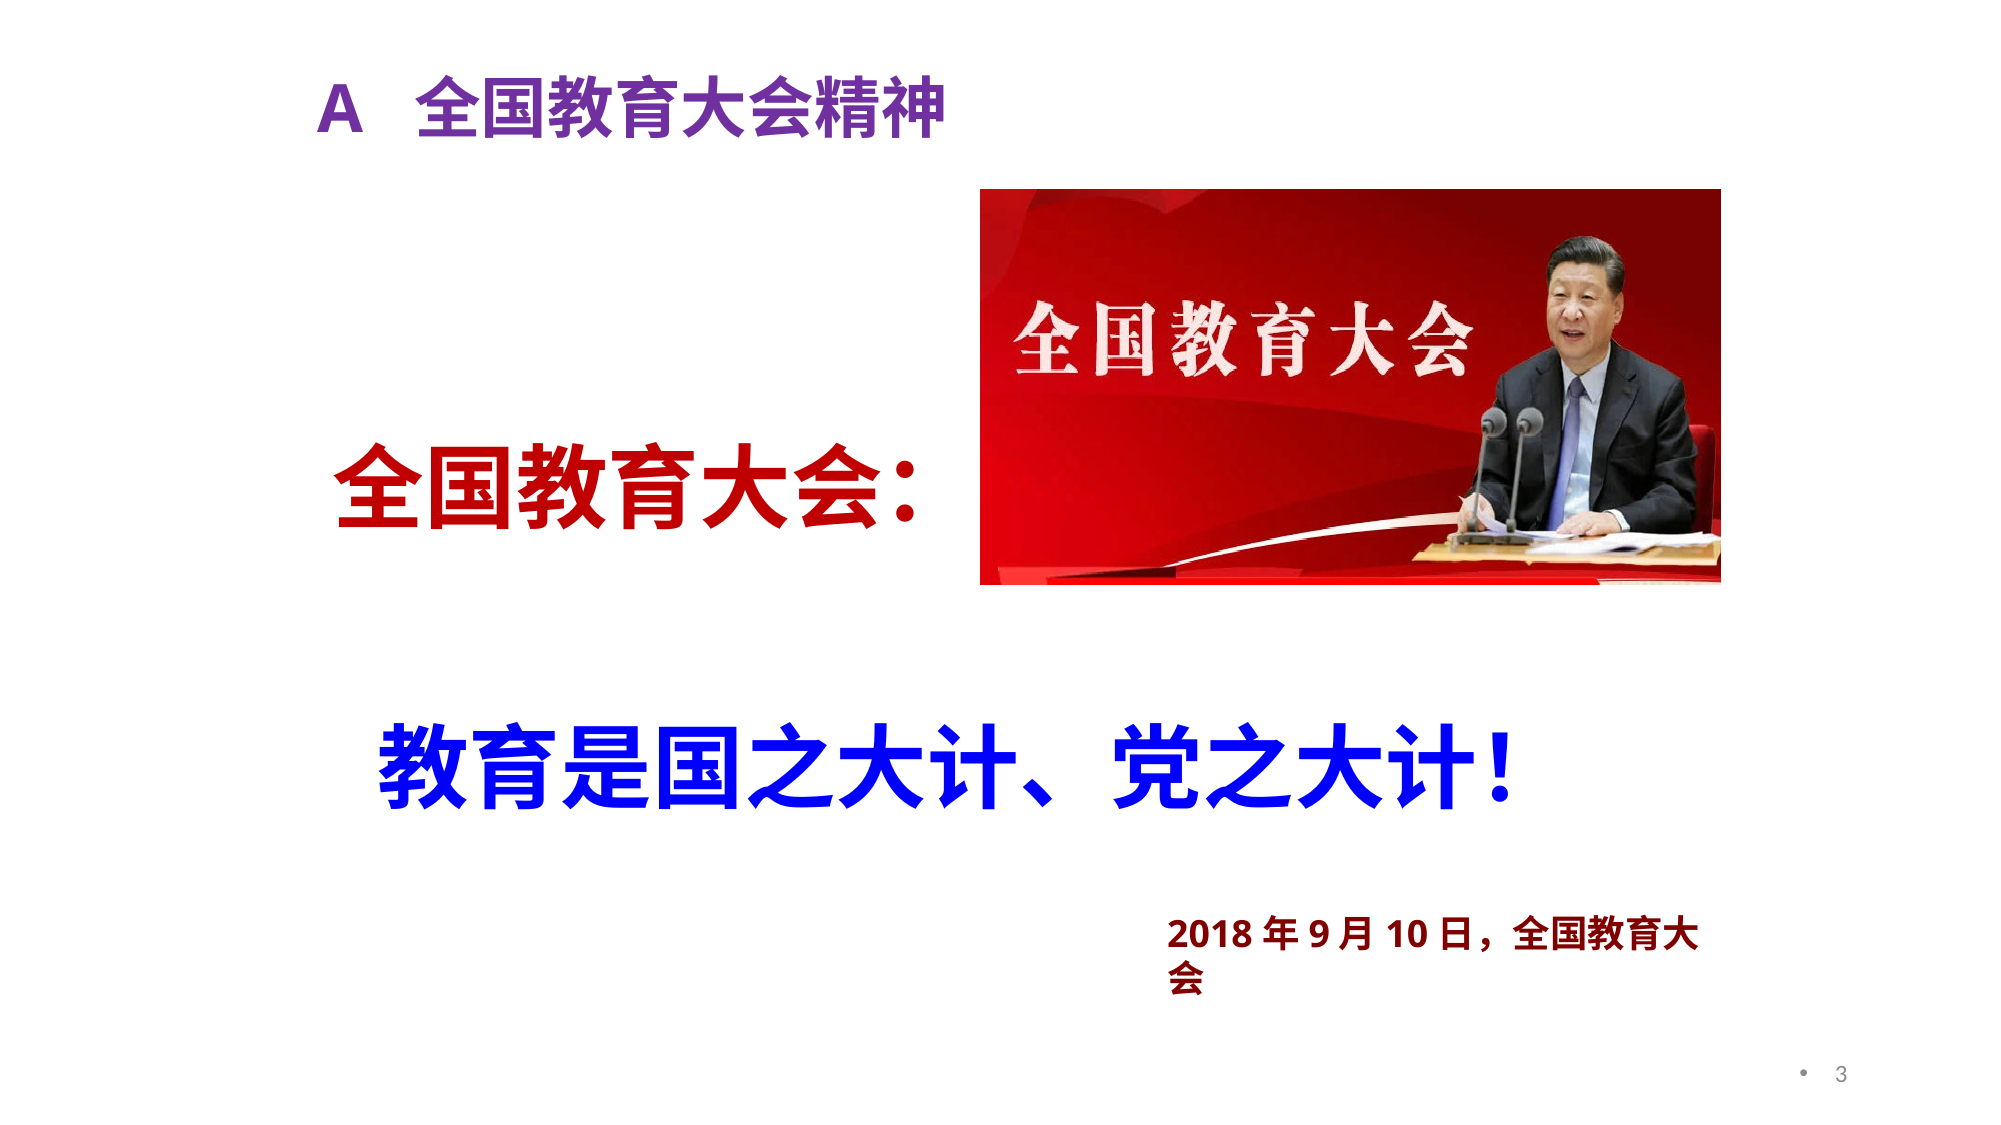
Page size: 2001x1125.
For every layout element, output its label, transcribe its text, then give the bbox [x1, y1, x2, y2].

slide_number 3 [1412, 1042, 1863, 1103]
picture [980, 189, 1721, 585]
text_box 2018年9月10日，全国教育大会 [1167, 909, 1717, 1000]
text_box A 全国教育大会精神 [317, 66, 1000, 147]
list 教育是国之大计、党之大计！ [362, 714, 1721, 868]
title 全国教育大会： [317, 434, 1000, 588]
